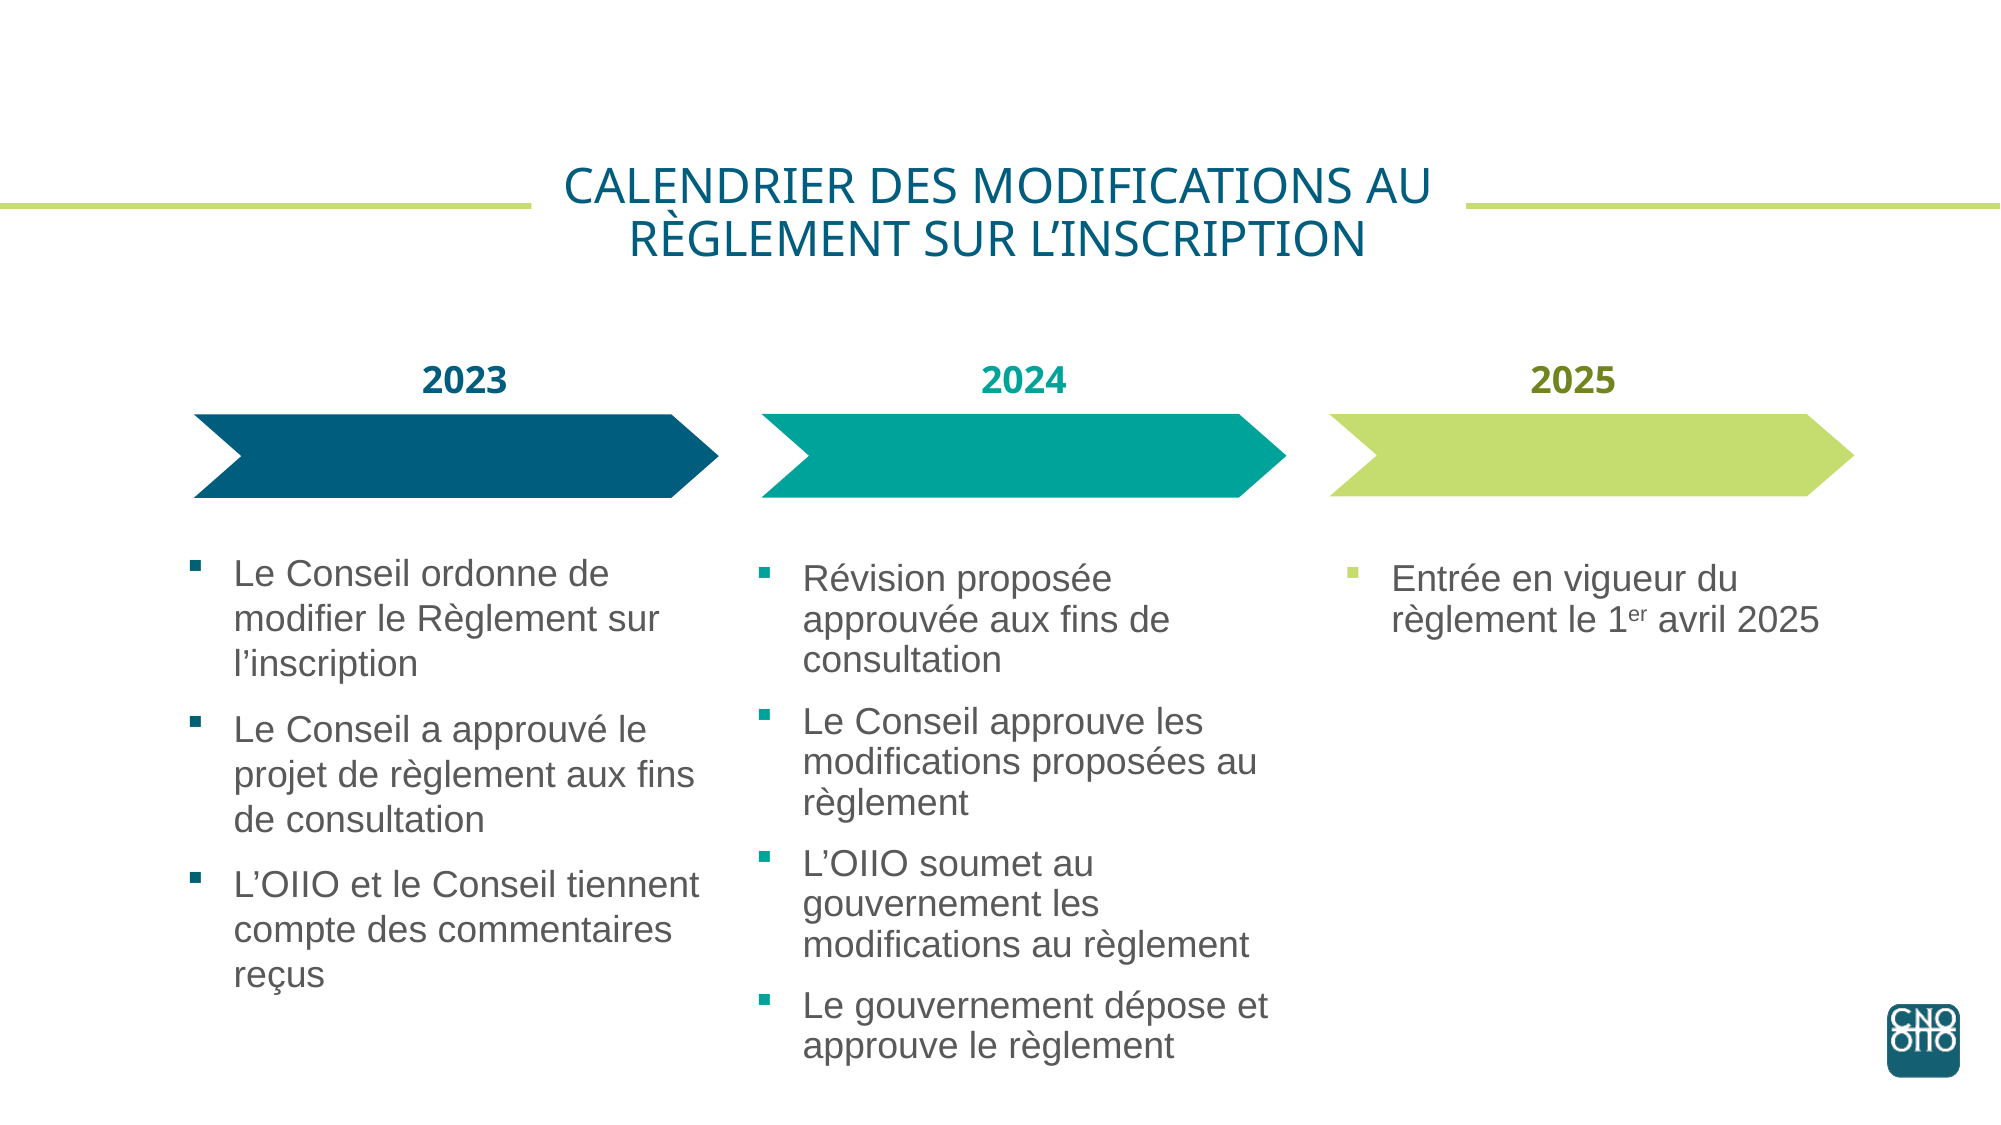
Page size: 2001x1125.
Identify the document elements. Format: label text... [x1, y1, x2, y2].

text_box 2024 [965, 348, 1083, 409]
text_box [1329, 414, 1855, 497]
text_box Le Conseil ordonne de modifier le Règlement sur l’inscription Le Conseil a approuvé le projet de règlement aux fins de consultation L’OIIO et le Conseil tiennent compte des commentaires reçus [171, 541, 741, 1003]
text_box 2023 [339, 348, 591, 409]
title CALENDRIER DES MODIFICATIONS AU RÈGLEMENT SUR L’INSCRIPTION [531, 138, 1467, 290]
text_box 2025 [1515, 348, 1632, 409]
text_box [761, 413, 1287, 498]
picture [1875, 991, 1972, 1090]
text_box [191, 413, 721, 499]
text_box Entrée en vigueur du règlement le 1er avril 2025 [1329, 552, 1855, 771]
text_box Révision proposée approuvée aux fins de consultation Le Conseil approuve les modifications proposées au règlement L’OIIO soumet au gouvernement les modifications au règlement Le gouvernement dépose et approuve le règlement [740, 552, 1310, 1075]
